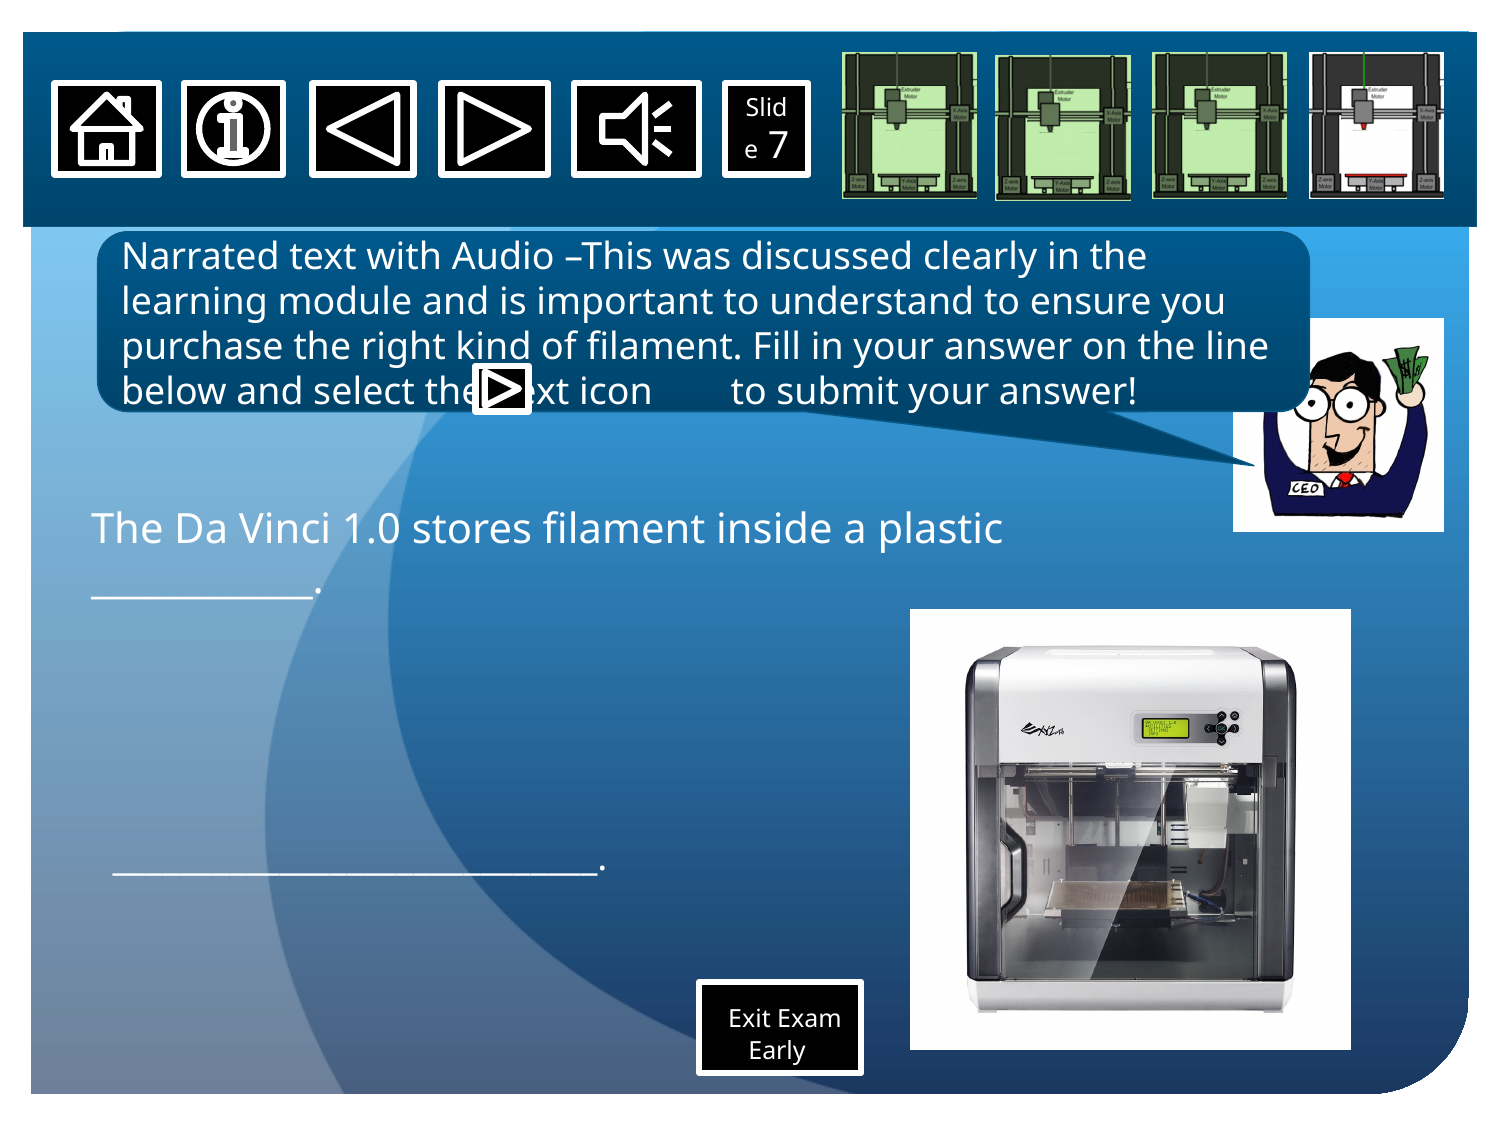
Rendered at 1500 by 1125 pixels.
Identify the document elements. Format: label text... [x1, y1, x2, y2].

text_box [571, 80, 702, 178]
text_box [181, 80, 286, 178]
text_box [472, 363, 532, 415]
text_box [438, 80, 551, 178]
text_box Slide 7 [722, 80, 811, 178]
text_box _____________________________. [97, 825, 725, 886]
picture [841, 52, 977, 199]
picture [25, 227, 1474, 1095]
text_box [51, 80, 162, 178]
text_box [309, 80, 417, 178]
text_box [23, 32, 1477, 227]
picture [995, 55, 1131, 201]
picture [1151, 52, 1287, 199]
text_box Narrated text with Audio –This was discussed clearly in the learning module and is important to understand to ensure you purchase the right kind of filament. Fill in your answer on the line below and select the next icon to submit your answer! [96, 231, 1311, 464]
text_box Exit Exam Early [696, 979, 864, 1076]
picture [1309, 52, 1444, 199]
title The Da Vinci 1.0 stores filament inside a plastic ____________. [75, 492, 1020, 610]
